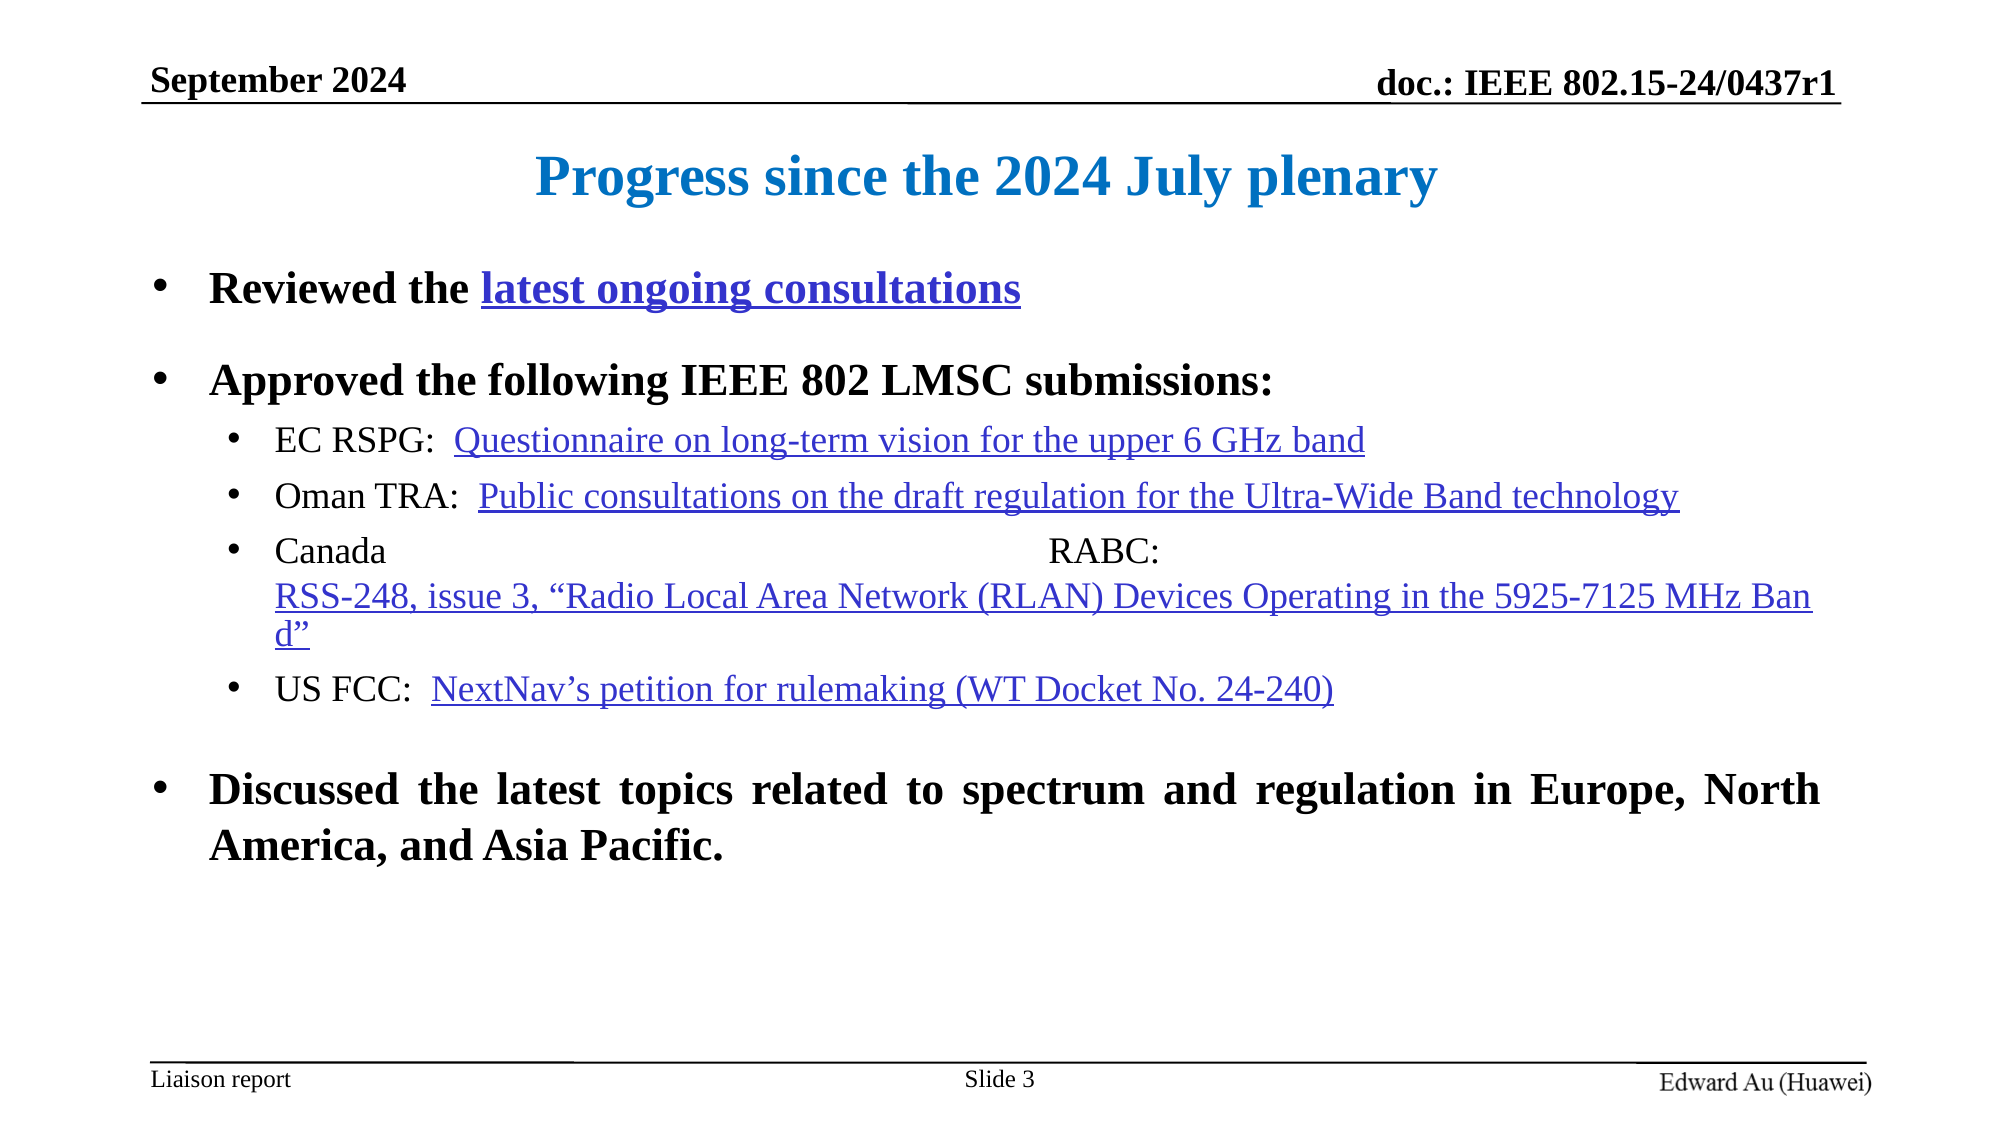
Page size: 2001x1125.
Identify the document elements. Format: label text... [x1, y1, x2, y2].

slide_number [149, 54, 651, 99]
list Reviewed the latest ongoing consultations Approved the following IEEE 802 LMSC submissions: EC RSPG: Questionnaire on long-term vision for the upper 6 GHz band Oman TRA: Public consultations on the draft regulation for the Ultra-Wide Band technology Canada RABC: RSS-248, issue 3, “Radio Local Area Network (RLAN) Devices Operating in the 5925-7125 MHz Band” US FCC: NextNav’s petition for rulemaking (WT Docket No. 24-240) Discussed the latest topics related to spectrum and regulation in Europe, North America, and Asia Pacific. [137, 249, 1838, 376]
slide_number Slide 3 [933, 1061, 1067, 1123]
picture [1174, 1058, 1887, 1113]
title Progress since the 2024 July plenary [137, 99, 1838, 246]
